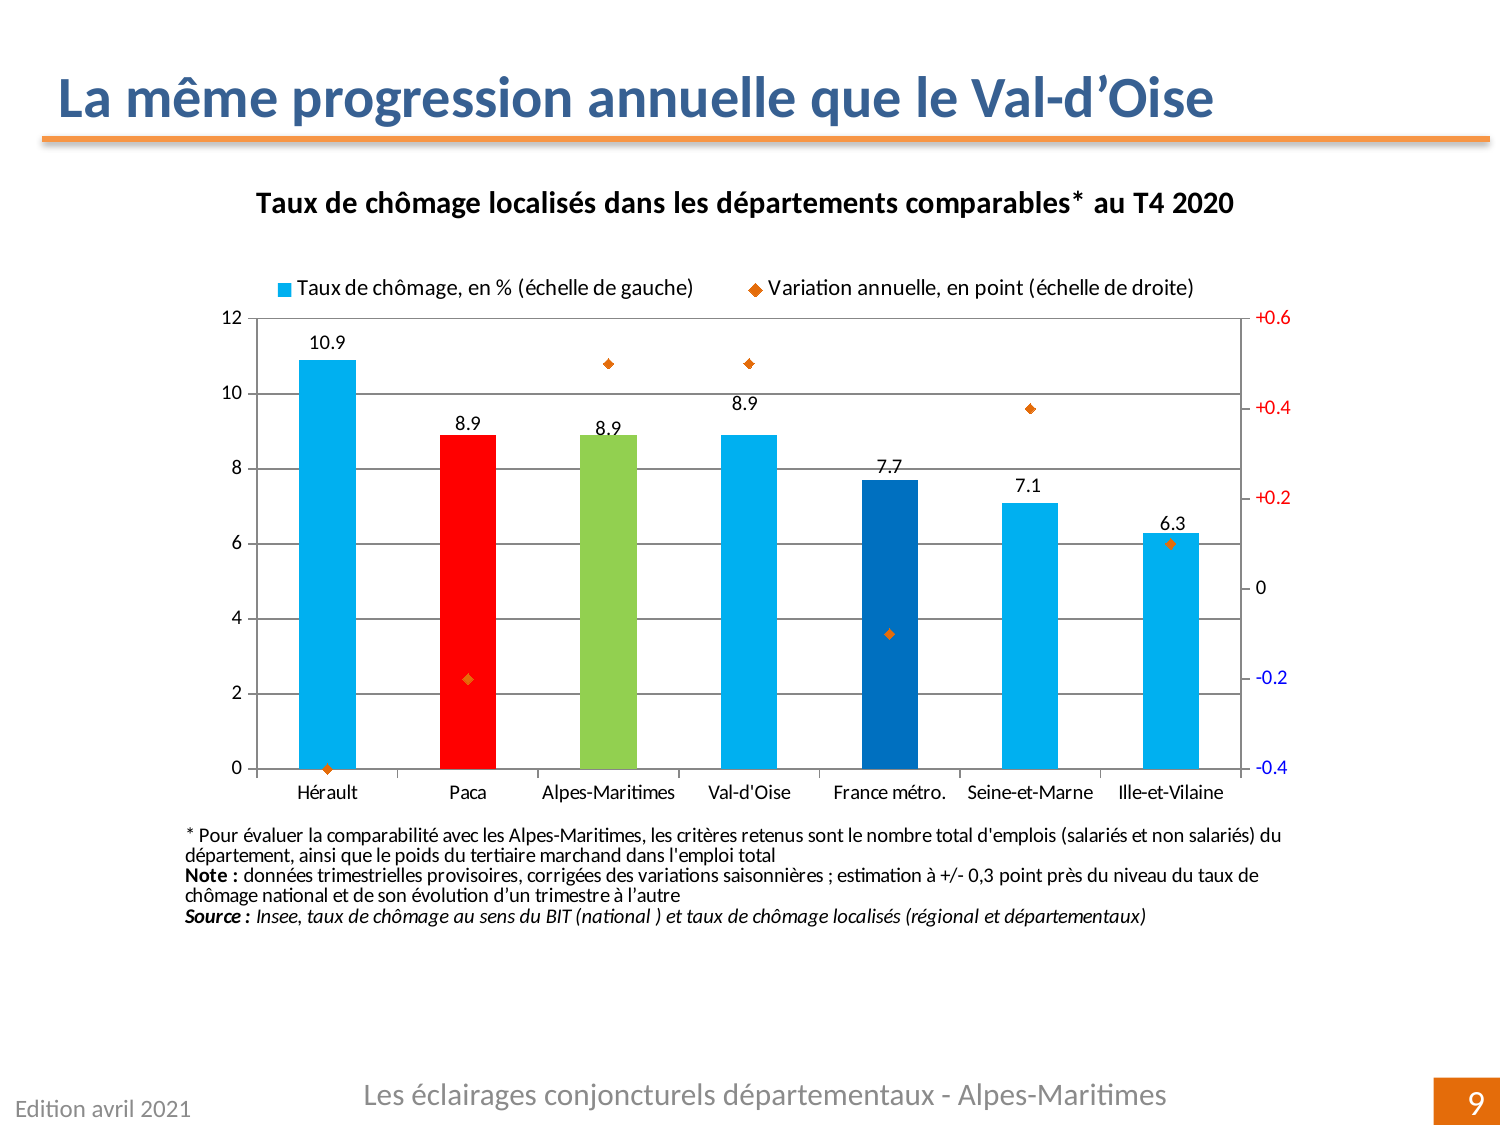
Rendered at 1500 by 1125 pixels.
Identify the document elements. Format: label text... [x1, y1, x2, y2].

chart [181, 173, 1319, 951]
text_box La même progression annuelle que le Val-d’Oise [43, 51, 1500, 137]
footer Les éclairages conjoncturels départementaux - Alpes-Maritimes [310, 1062, 1222, 1123]
slide_number 9 [1433, 1077, 1500, 1125]
slide_number Edition avril 2021 [0, 1077, 350, 1125]
